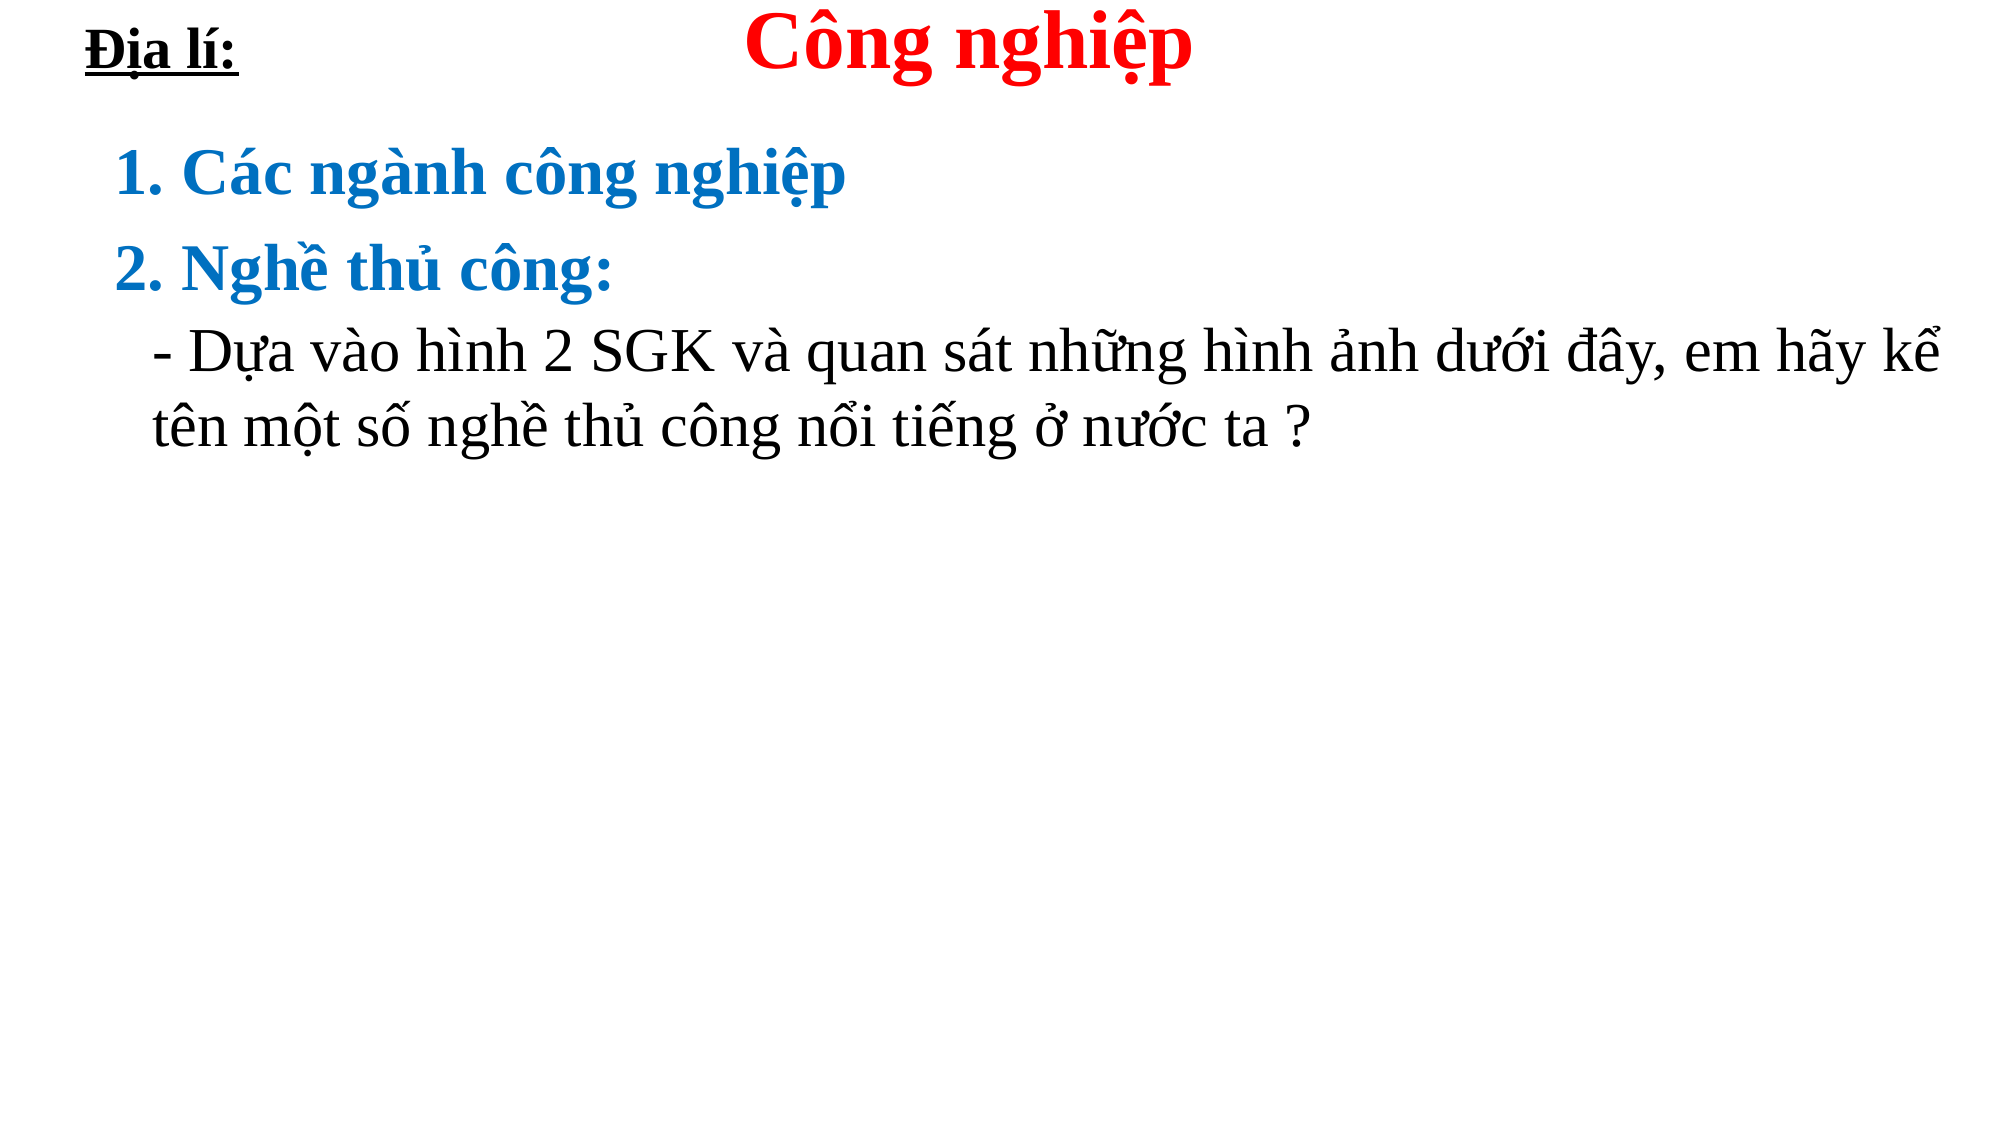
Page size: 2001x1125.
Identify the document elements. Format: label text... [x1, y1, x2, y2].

text_box - Dựa vào hình 2 SGK và quan sát những hình ảnh dưới đây, em hãy kể tên một số nghề thủ công nổi tiếng ở nước ta ? [137, 301, 2000, 466]
text_box Công nghiệp [487, 0, 1452, 97]
text_box Địa lí: [63, 0, 261, 92]
text_box 2. Nghề thủ công: [99, 216, 1567, 312]
text_box 1. Các ngành công nghiệp [99, 120, 1567, 216]
